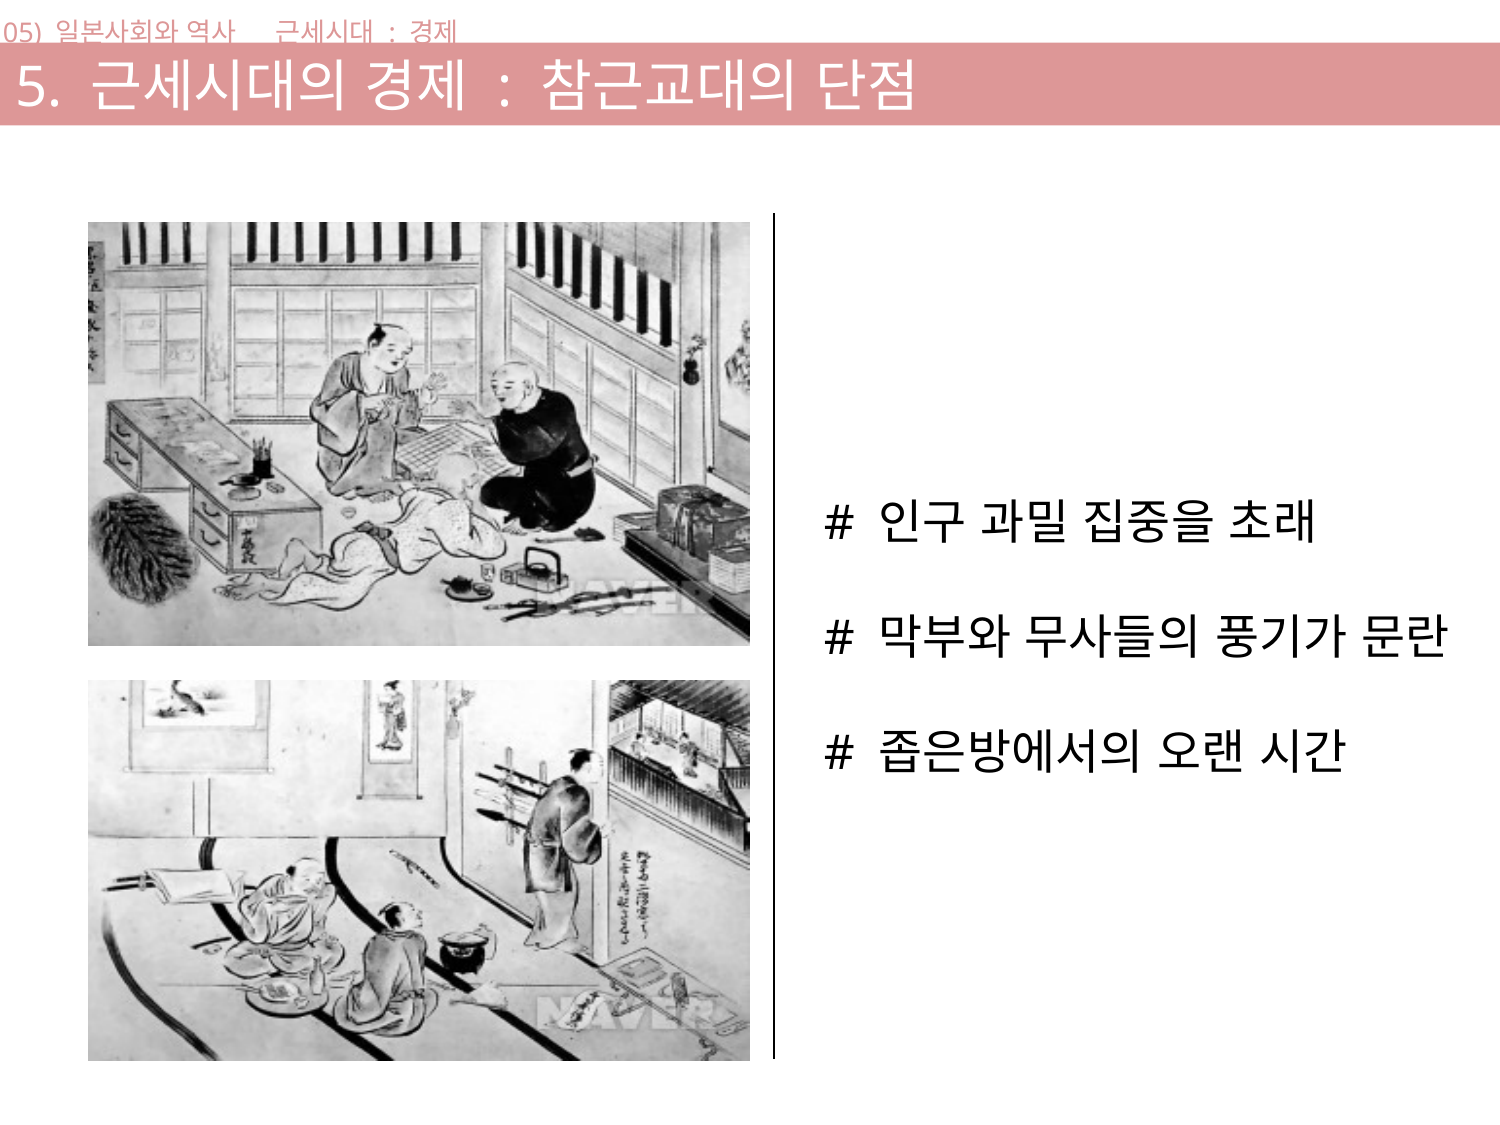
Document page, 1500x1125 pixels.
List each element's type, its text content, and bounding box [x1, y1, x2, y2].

picture [87, 680, 751, 1062]
picture [87, 221, 751, 646]
text_box # 인구 과밀 집중을 초래 # 막부와 무사들의 풍기가 문란 # 좁은방에서의 오랜 시간 [808, 484, 1489, 787]
text_box 5. 근세시대의 경제 : 참근교대의 단점 [0, 41, 1500, 127]
text_box 05) 일본사회와 역사 _ 근세시대 : 경제 [0, 7, 868, 41]
